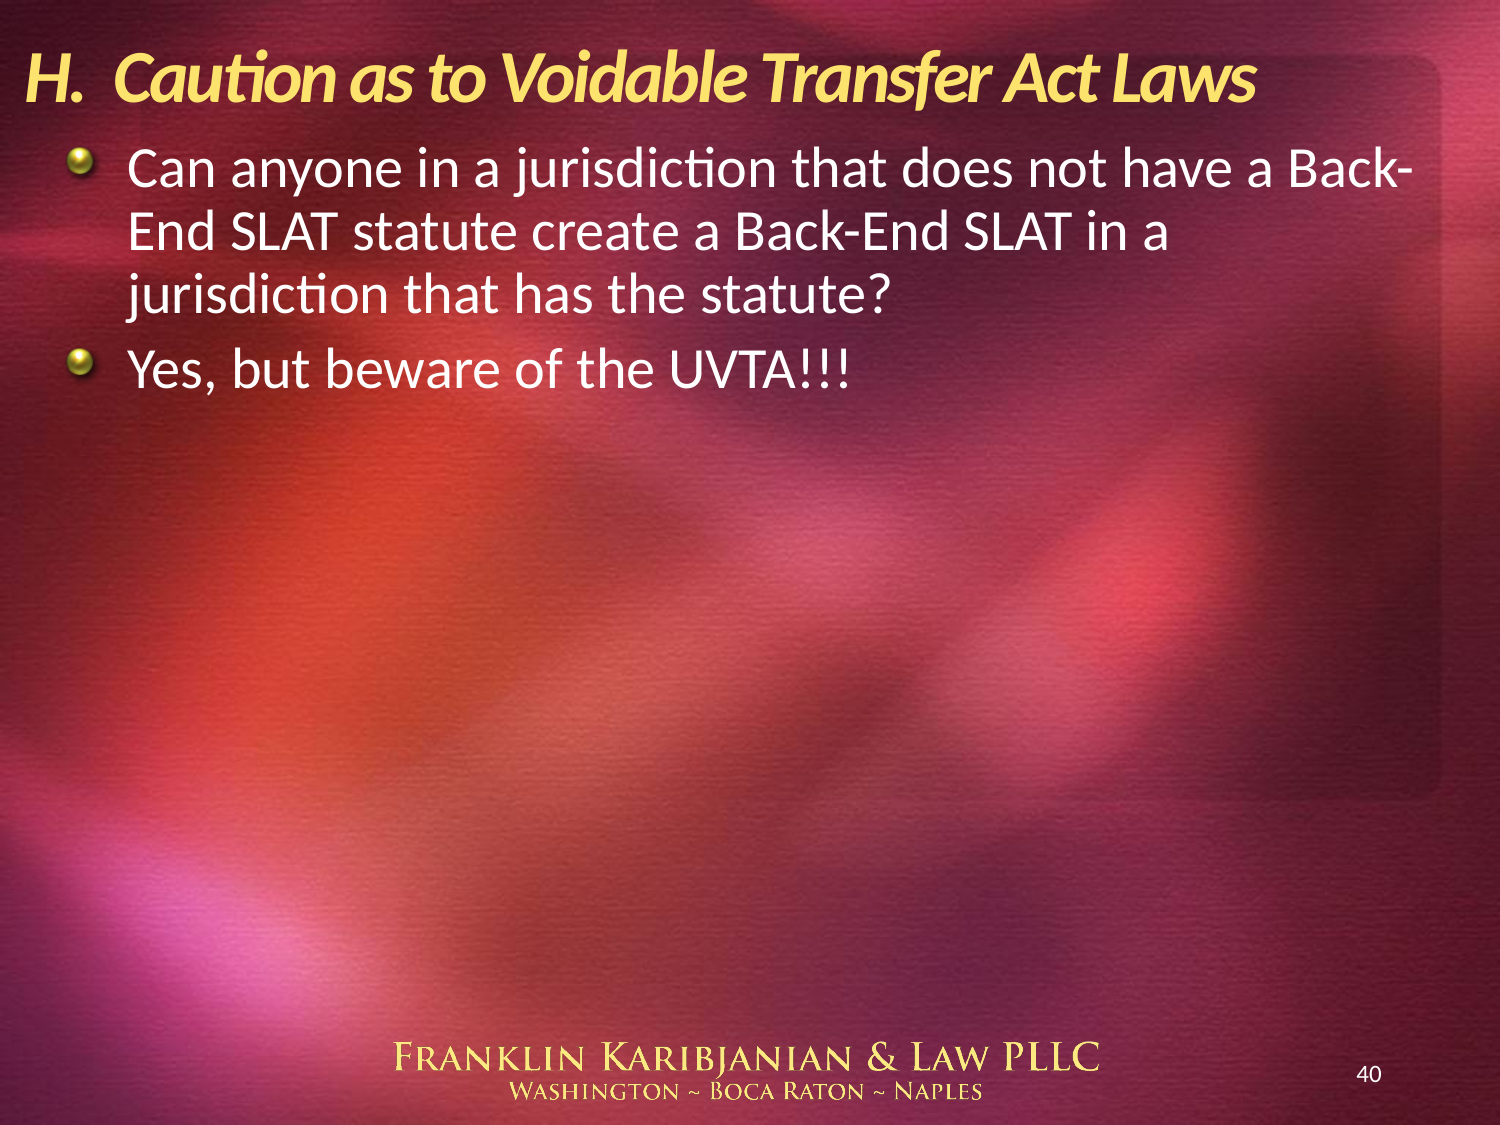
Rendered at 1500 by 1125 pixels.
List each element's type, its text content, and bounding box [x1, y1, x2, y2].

slide_number 40 [1059, 1042, 1397, 1103]
title H. Caution as to Voidable Transfer Act Laws [24, 37, 1463, 120]
list Can anyone in a jurisdiction that does not have a Back-End SLAT statute create a Back-End SLAT in a jurisdiction that has the statute? Yes, but beware of the UVTA!!! [62, 137, 1438, 407]
picture [0, 0, 1500, 1125]
